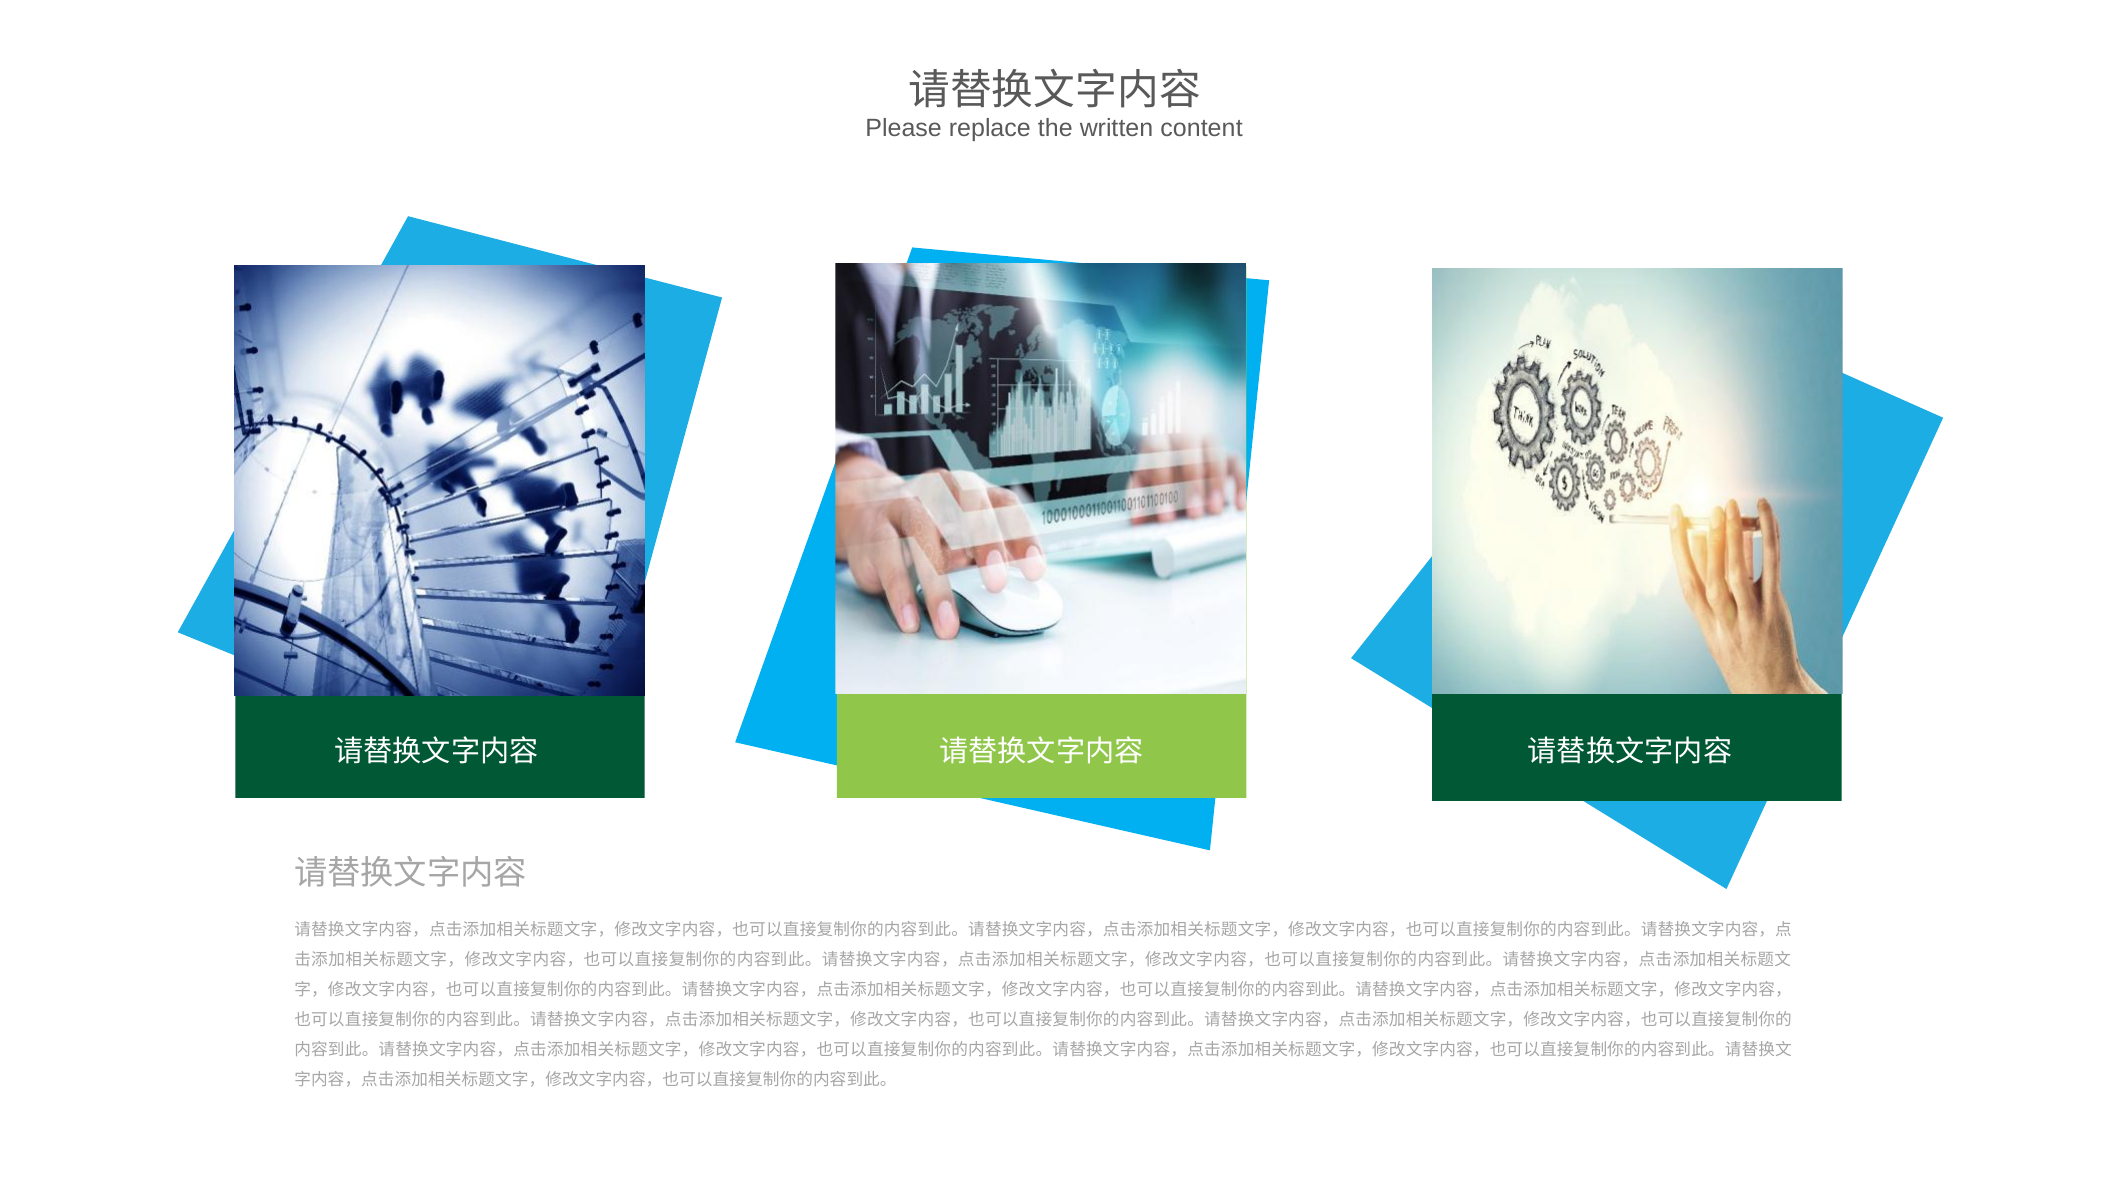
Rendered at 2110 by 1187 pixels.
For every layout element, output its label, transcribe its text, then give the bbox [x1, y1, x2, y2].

text_box 请替换文字内容 [893, 30, 1216, 89]
text_box [834, 262, 1247, 694]
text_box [279, 823, 1809, 1099]
text_box [233, 265, 646, 697]
text_box 请替换文字内容 [1512, 707, 1748, 775]
text_box [1247, 278, 1270, 494]
text_box [235, 697, 645, 798]
text_box [980, 798, 1216, 823]
text_box [1432, 694, 1842, 801]
text_box 请替换文字内容 [319, 707, 554, 775]
text_box 请替换文字内容 [924, 707, 1159, 775]
text_box [1351, 557, 1432, 708]
text_box [177, 532, 233, 655]
text_box Please replace the written content [850, 89, 1259, 149]
text_box [381, 216, 597, 265]
text_box [907, 247, 1071, 262]
text_box [646, 277, 723, 578]
text_box [1844, 373, 1944, 634]
text_box [1431, 268, 1844, 694]
text_box [1583, 801, 1767, 823]
text_box [735, 466, 836, 766]
text_box [836, 694, 1247, 798]
